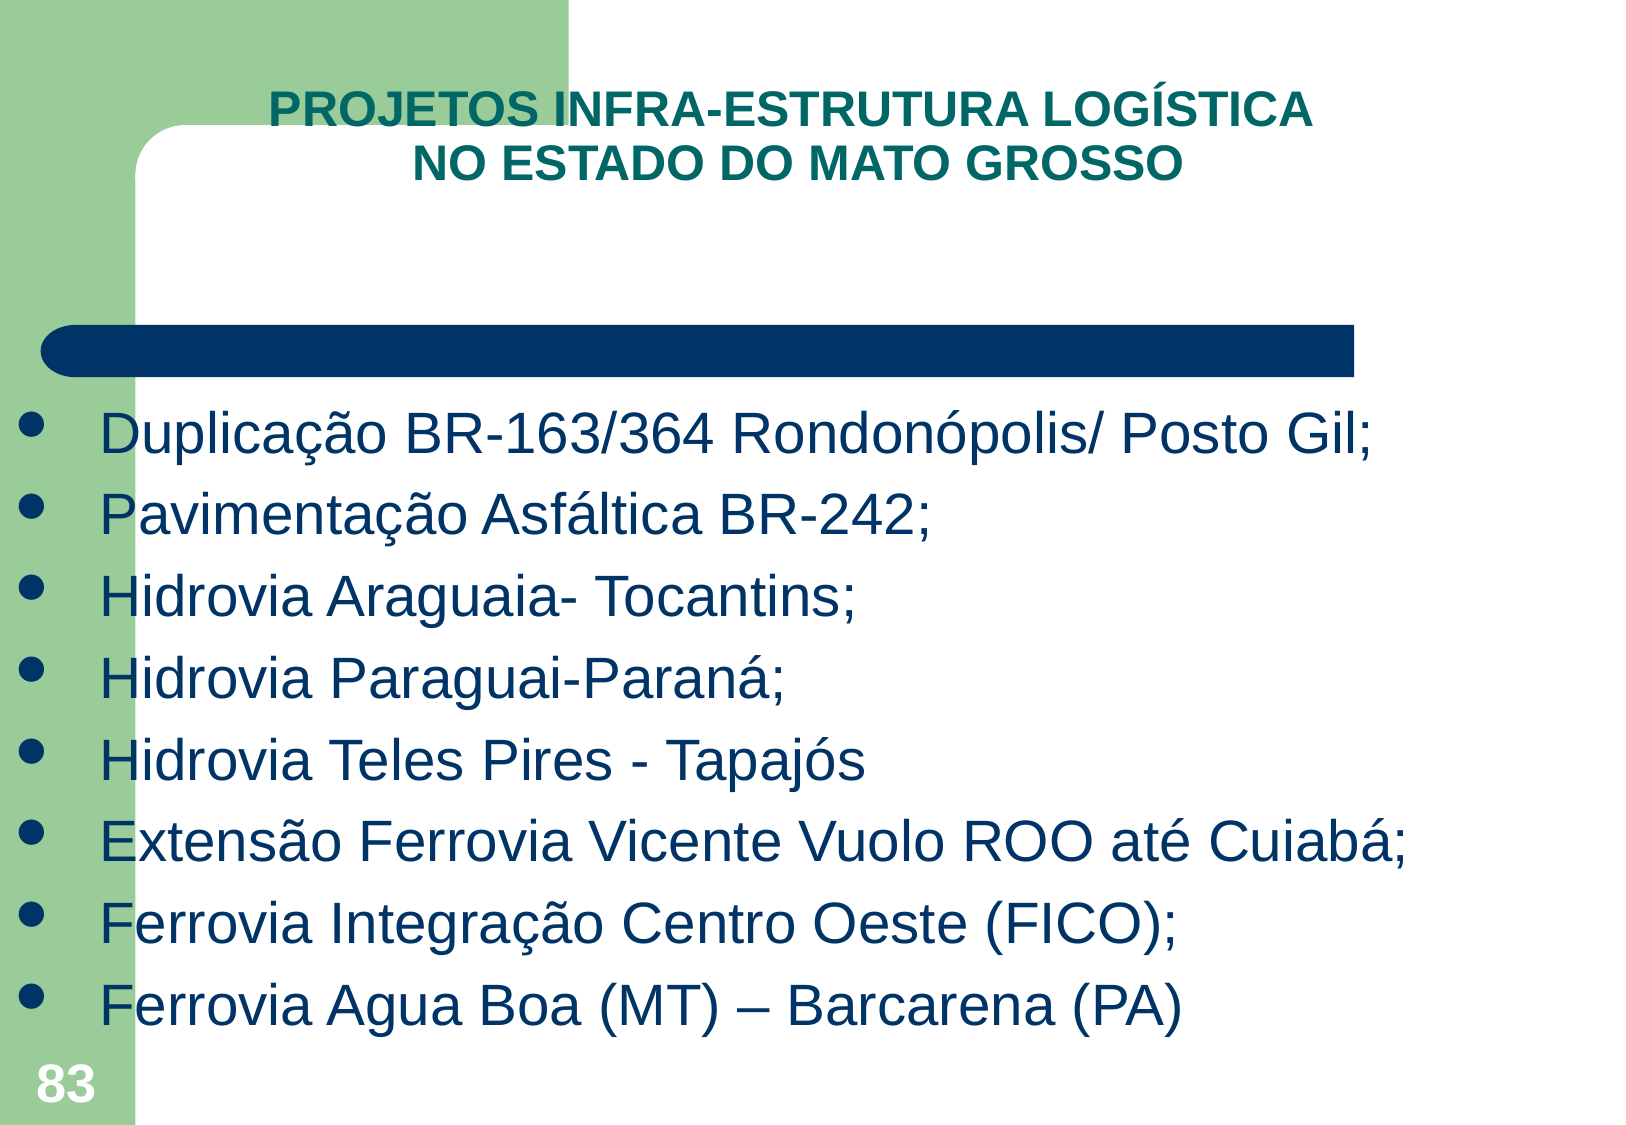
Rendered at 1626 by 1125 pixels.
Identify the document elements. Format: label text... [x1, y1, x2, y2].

list Duplicação BR-163/364 Rondonópolis/ Posto Gil; Pavimentação Asfáltica BR-242; Hidrovia Araguaia- Tocantins; Hidrovia Paraguai-Paraná; Hidrovia Teles Pires - Tapajós Extensão Ferrovia Vicente Vuolo ROO até Cuiabá; Ferrovia Integração Centro Oeste (FICO); Ferrovia Agua Boa (MT) – Barcarena (PA) [0, 387, 1585, 1125]
title PROJETOS INFRA-ESTRUTURA LOGÍSTICA NO ESTADO DO MATO GROSSO [0, 0, 1585, 200]
slide_number 83 [14, 974, 120, 1122]
